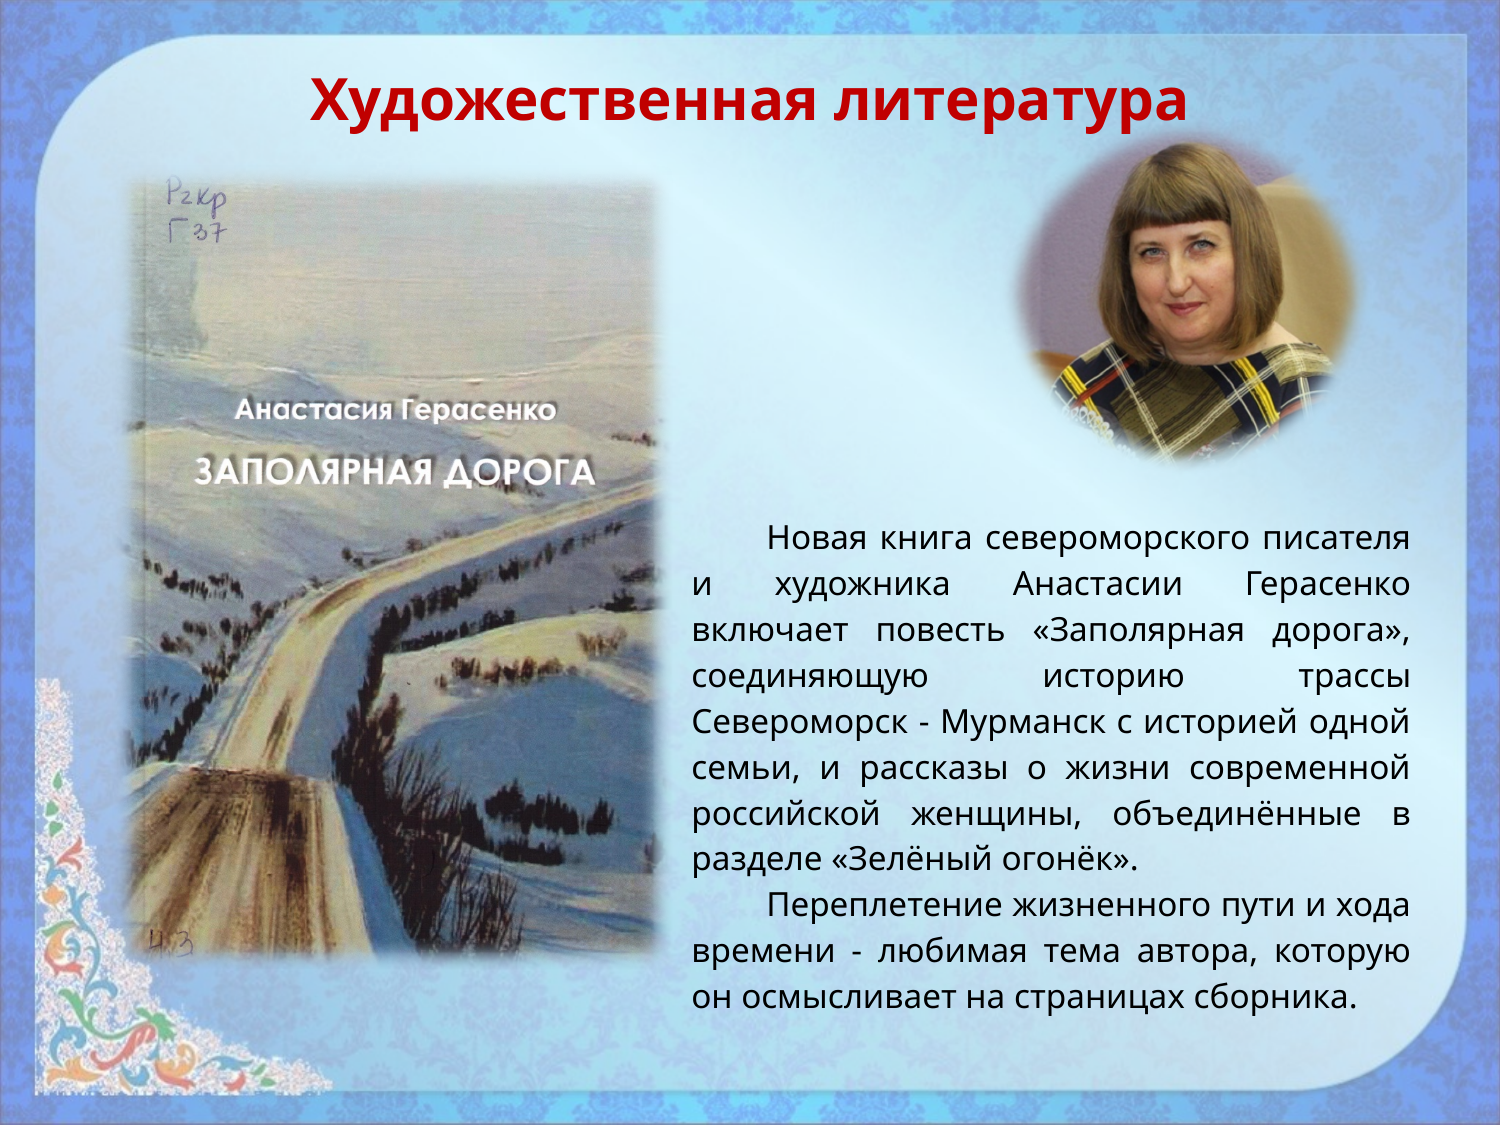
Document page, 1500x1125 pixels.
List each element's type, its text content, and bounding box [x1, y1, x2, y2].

text_box Художественная литература [274, 54, 1226, 140]
picture [997, 113, 1375, 476]
text_box Новая книга североморского писателя и художника Анастасии Герасенко включает повесть «Заполярная дорога», соединяющую историю трассы Североморск - Мурманск с историей одной семьи, и рассказы о жизни современной российской женщины, объединённые в разделе «Зелёный огонёк». Переплетение жизненного пути и хода времени - любимая тема автора, которую он осмысливает на страницах сборника. [676, 503, 1427, 1023]
picture [111, 165, 673, 972]
